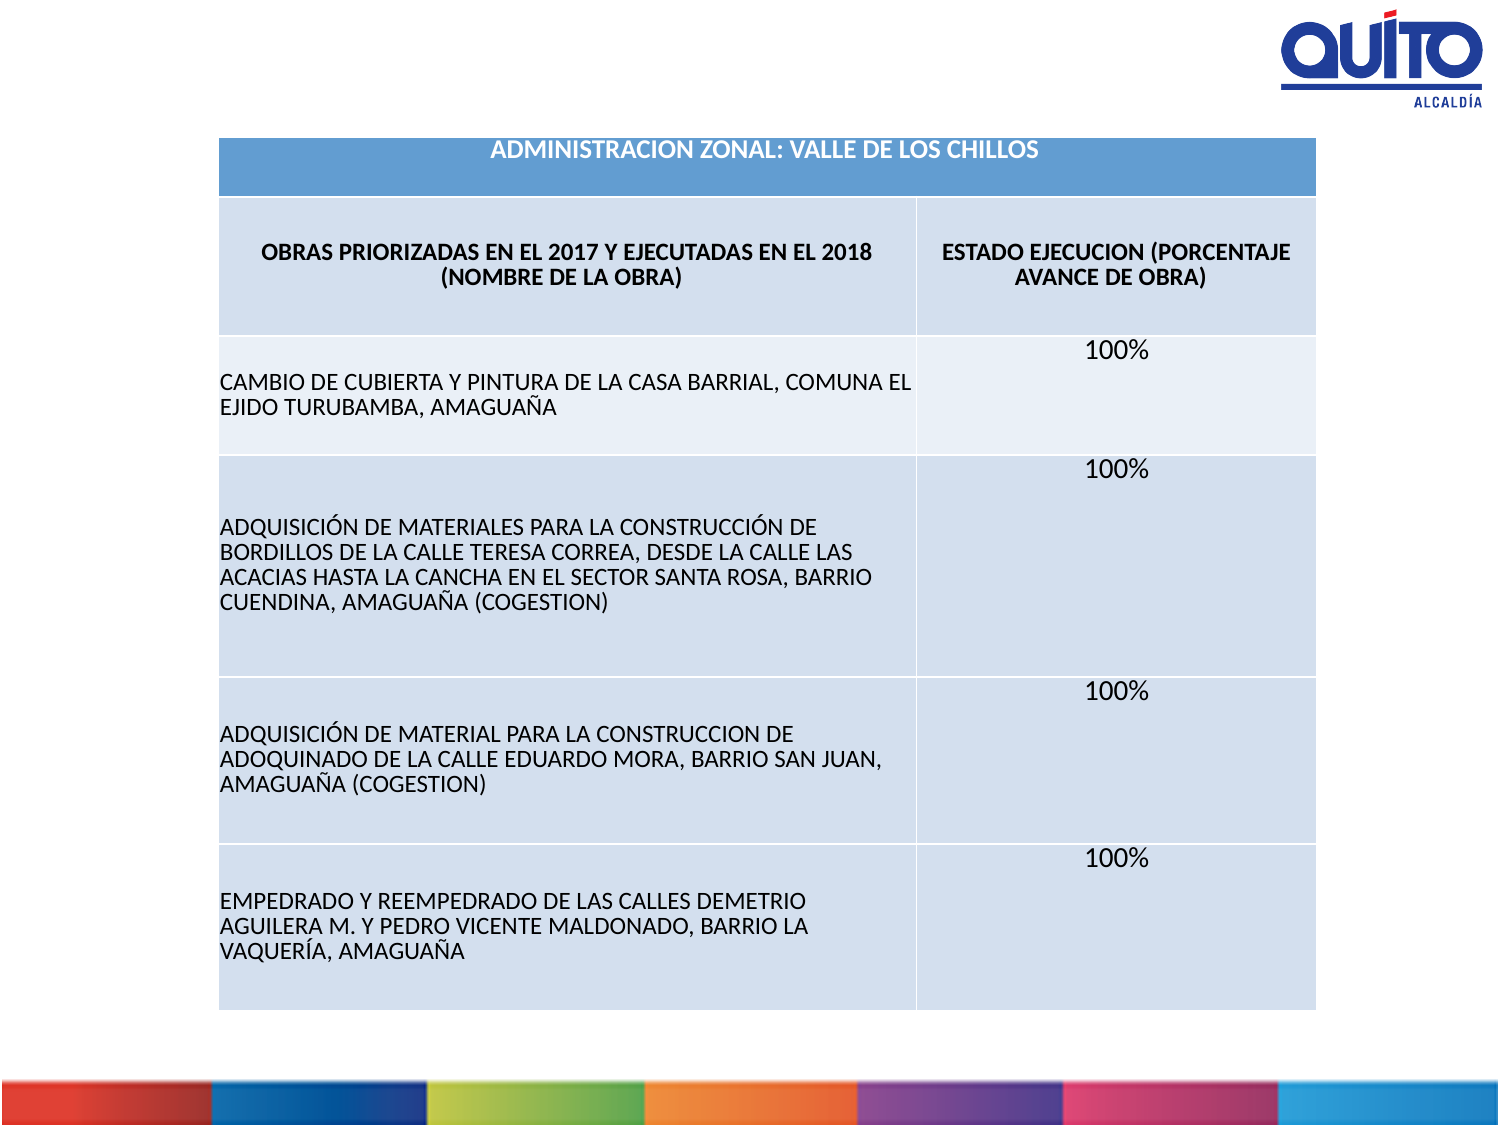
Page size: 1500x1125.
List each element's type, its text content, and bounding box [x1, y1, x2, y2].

table_cell OBRAS PRIORIZADAS EN EL 2017 Y EJECUTADAS EN EL 2018 (NOMBRE DE LA OBRA) [219, 198, 916, 335]
table_cell EMPEDRADO Y REEMPEDRADO DE LAS CALLES DEMETRIO AGUILERA M. Y PEDRO VICENTE MALDONADO, BARRIO LA VAQUERÍA, AMAGUAÑA [219, 845, 916, 1010]
table_cell ADQUISICIÓN DE MATERIALES PARA LA CONSTRUCCIÓN DE BORDILLOS DE LA CALLE TERESA CORREA, DESDE LA CALLE LAS ACACIAS HASTA LA CANCHA EN EL SECTOR SANTA ROSA, BARRIO CUENDINA, AMAGUAÑA (COGESTION) [219, 456, 916, 676]
picture [1281, 9, 1483, 109]
table_cell 100% [917, 678, 1316, 843]
table_cell CAMBIO DE CUBIERTA Y PINTURA DE LA CASA BARRIAL, COMUNA EL EJIDO TURUBAMBA, AMAGUAÑA [219, 337, 916, 454]
table_cell ADQUISICIÓN DE MATERIAL PARA LA CONSTRUCCION DE ADOQUINADO DE LA CALLE EDUARDO MORA, BARRIO SAN JUAN, AMAGUAÑA (COGESTION) [219, 678, 916, 843]
table_cell ESTADO EJECUCION (PORCENTAJE AVANCE DE OBRA) [917, 198, 1316, 335]
table_cell 100% [917, 337, 1316, 454]
picture [2, 1078, 1498, 1125]
table_cell 100% [917, 845, 1316, 1010]
table_cell 100% [917, 456, 1316, 676]
table_header ADMINISTRACION ZONAL: VALLE DE LOS CHILLOS [219, 138, 1316, 196]
